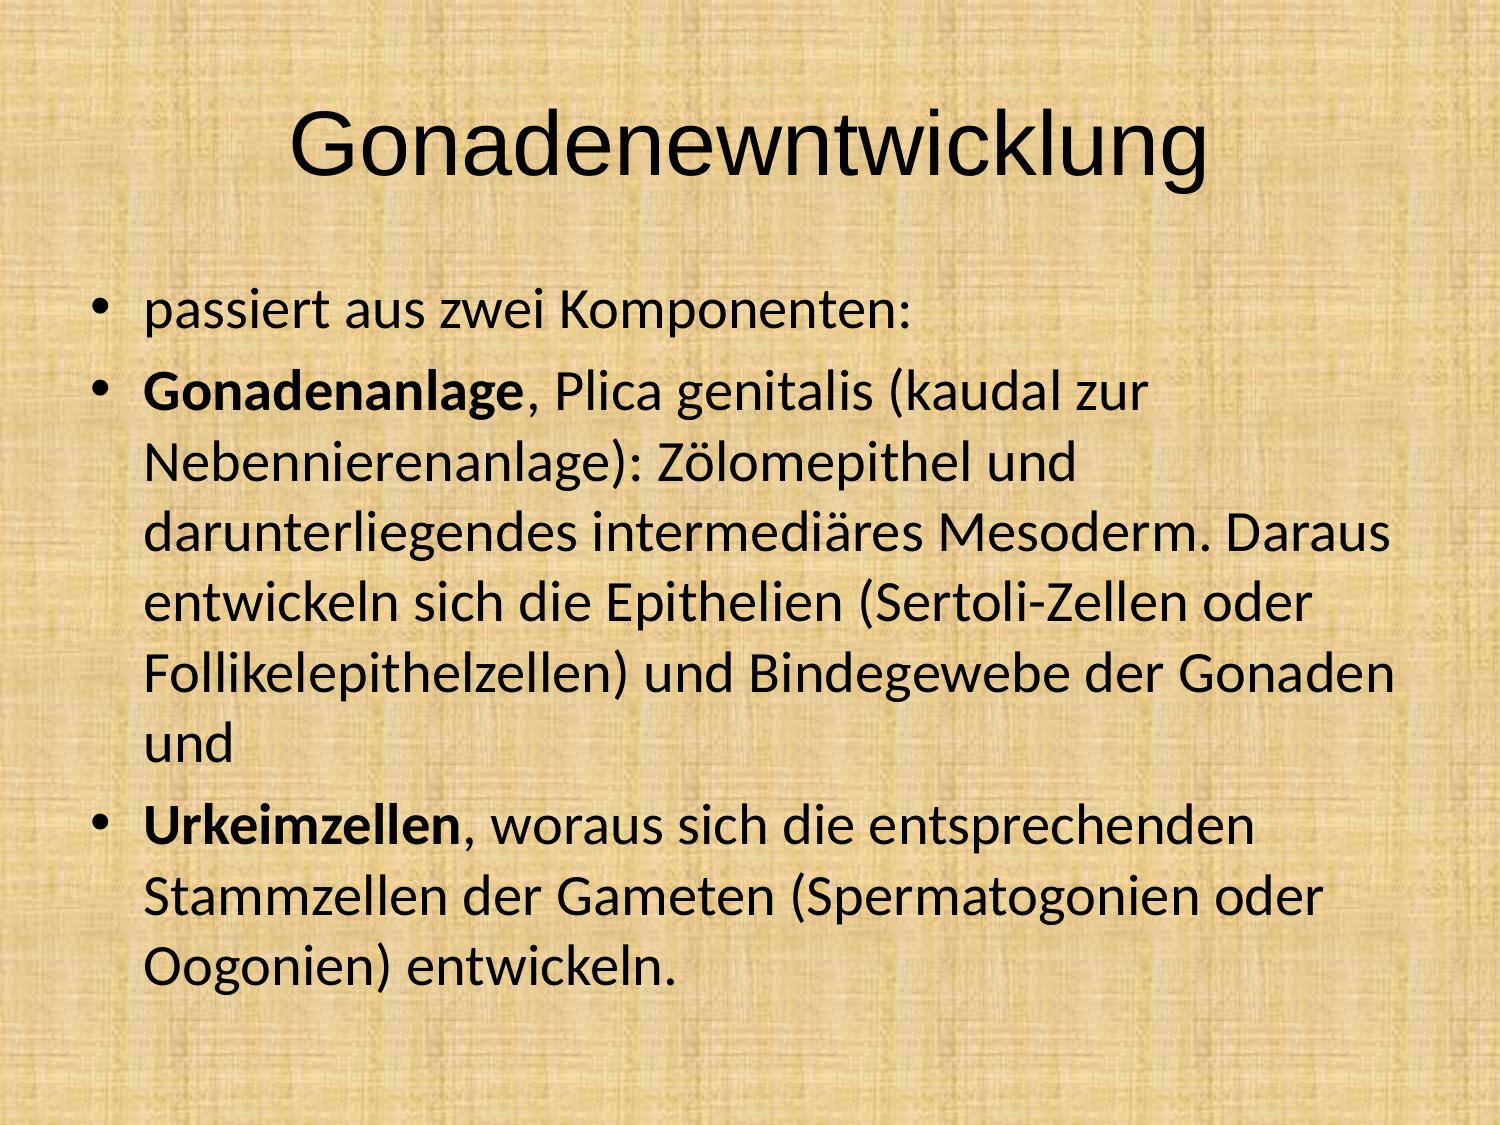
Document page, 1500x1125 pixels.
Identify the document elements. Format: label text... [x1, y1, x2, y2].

title Gonadenewntwicklung [75, 45, 1425, 233]
picture [0, 0, 1500, 1125]
list passiert aus zwei Komponenten: Gonadenanlage, Plica genitalis (kaudal zur Nebennierenanlage): Zölomepithel und darunterliegendes intermediäres Mesoderm. Daraus entwickeln sich die Epithelien (Sertoli-Zellen oder Follikelepithelzellen) und Bindegewebe der Gonaden und Urkeimzellen, woraus sich die entsprechenden Stammzellen der Gameten (Spermatogonien oder Oogonien) entwickeln. [75, 262, 1425, 1005]
